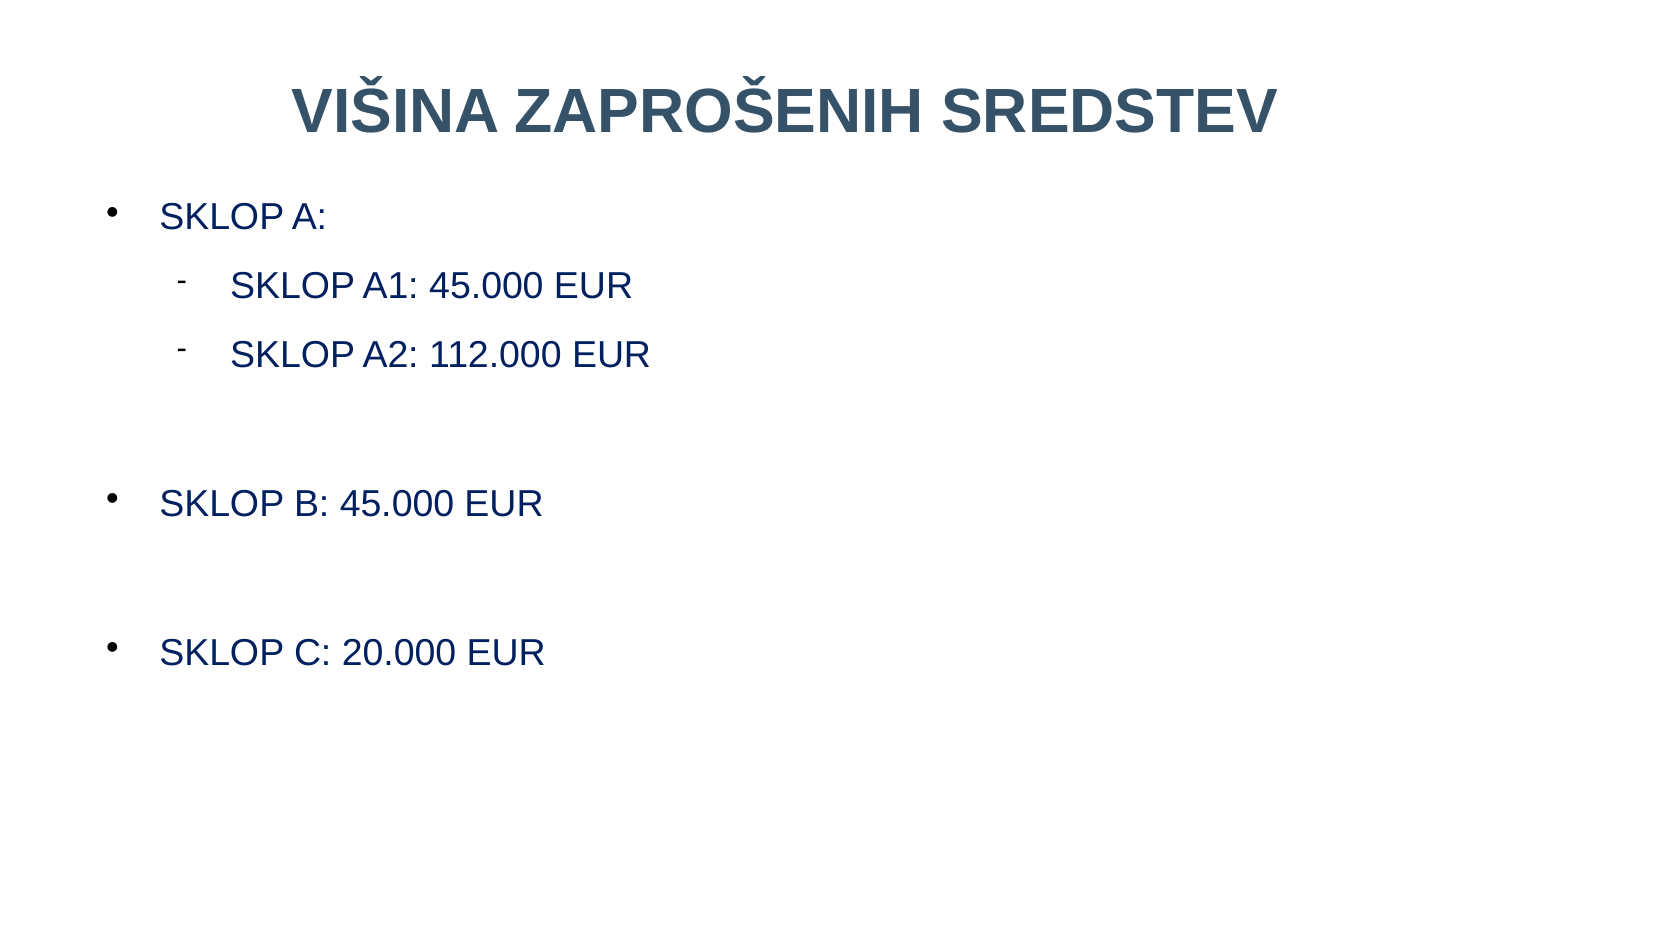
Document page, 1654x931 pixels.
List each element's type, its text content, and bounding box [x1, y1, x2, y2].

text_box SKLOP A: SKLOP A1: 45.000 EUR SKLOP A2: 112.000 EUR SKLOP B: 45.000 EUR SKLOP C: 20.000 EUR [88, 192, 1418, 886]
text_box VIŠINA ZAPROŠENIH SREDSTEV [82, 37, 1506, 178]
